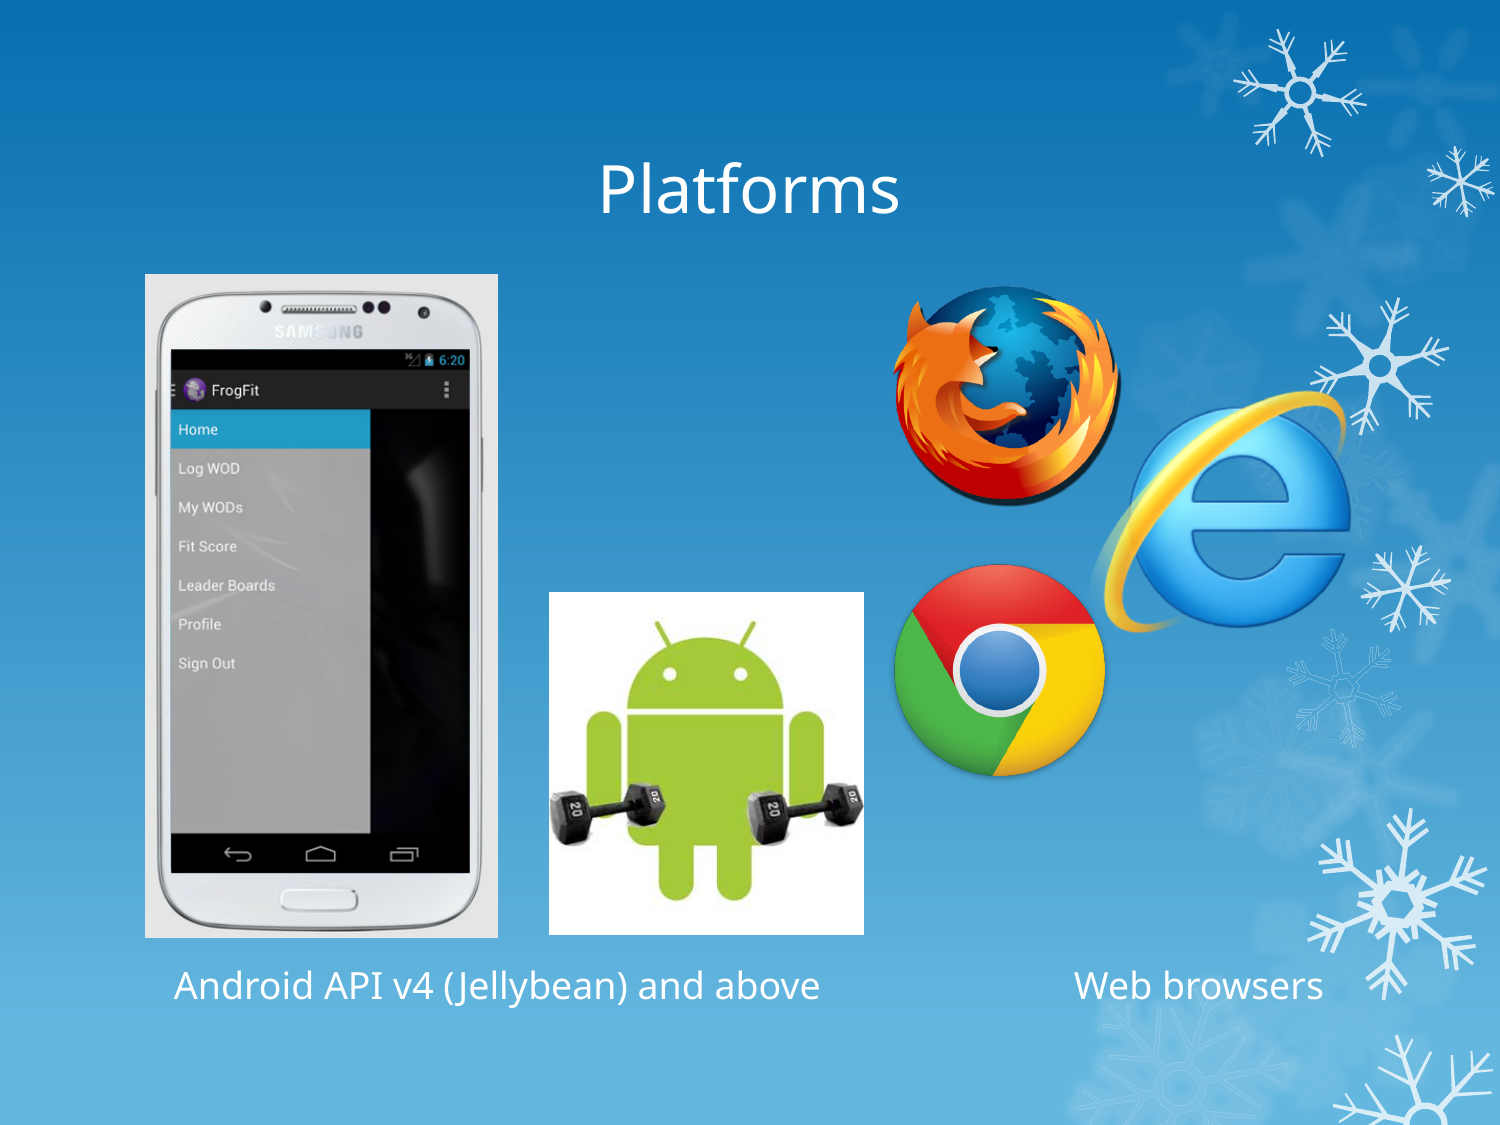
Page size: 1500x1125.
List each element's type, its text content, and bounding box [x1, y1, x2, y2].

picture [878, 274, 1360, 791]
picture [549, 591, 864, 936]
picture [144, 274, 499, 938]
title Platforms [165, 110, 1335, 263]
text_box Android API v4 (Jellybean) and above Web browsers [159, 954, 1340, 1015]
